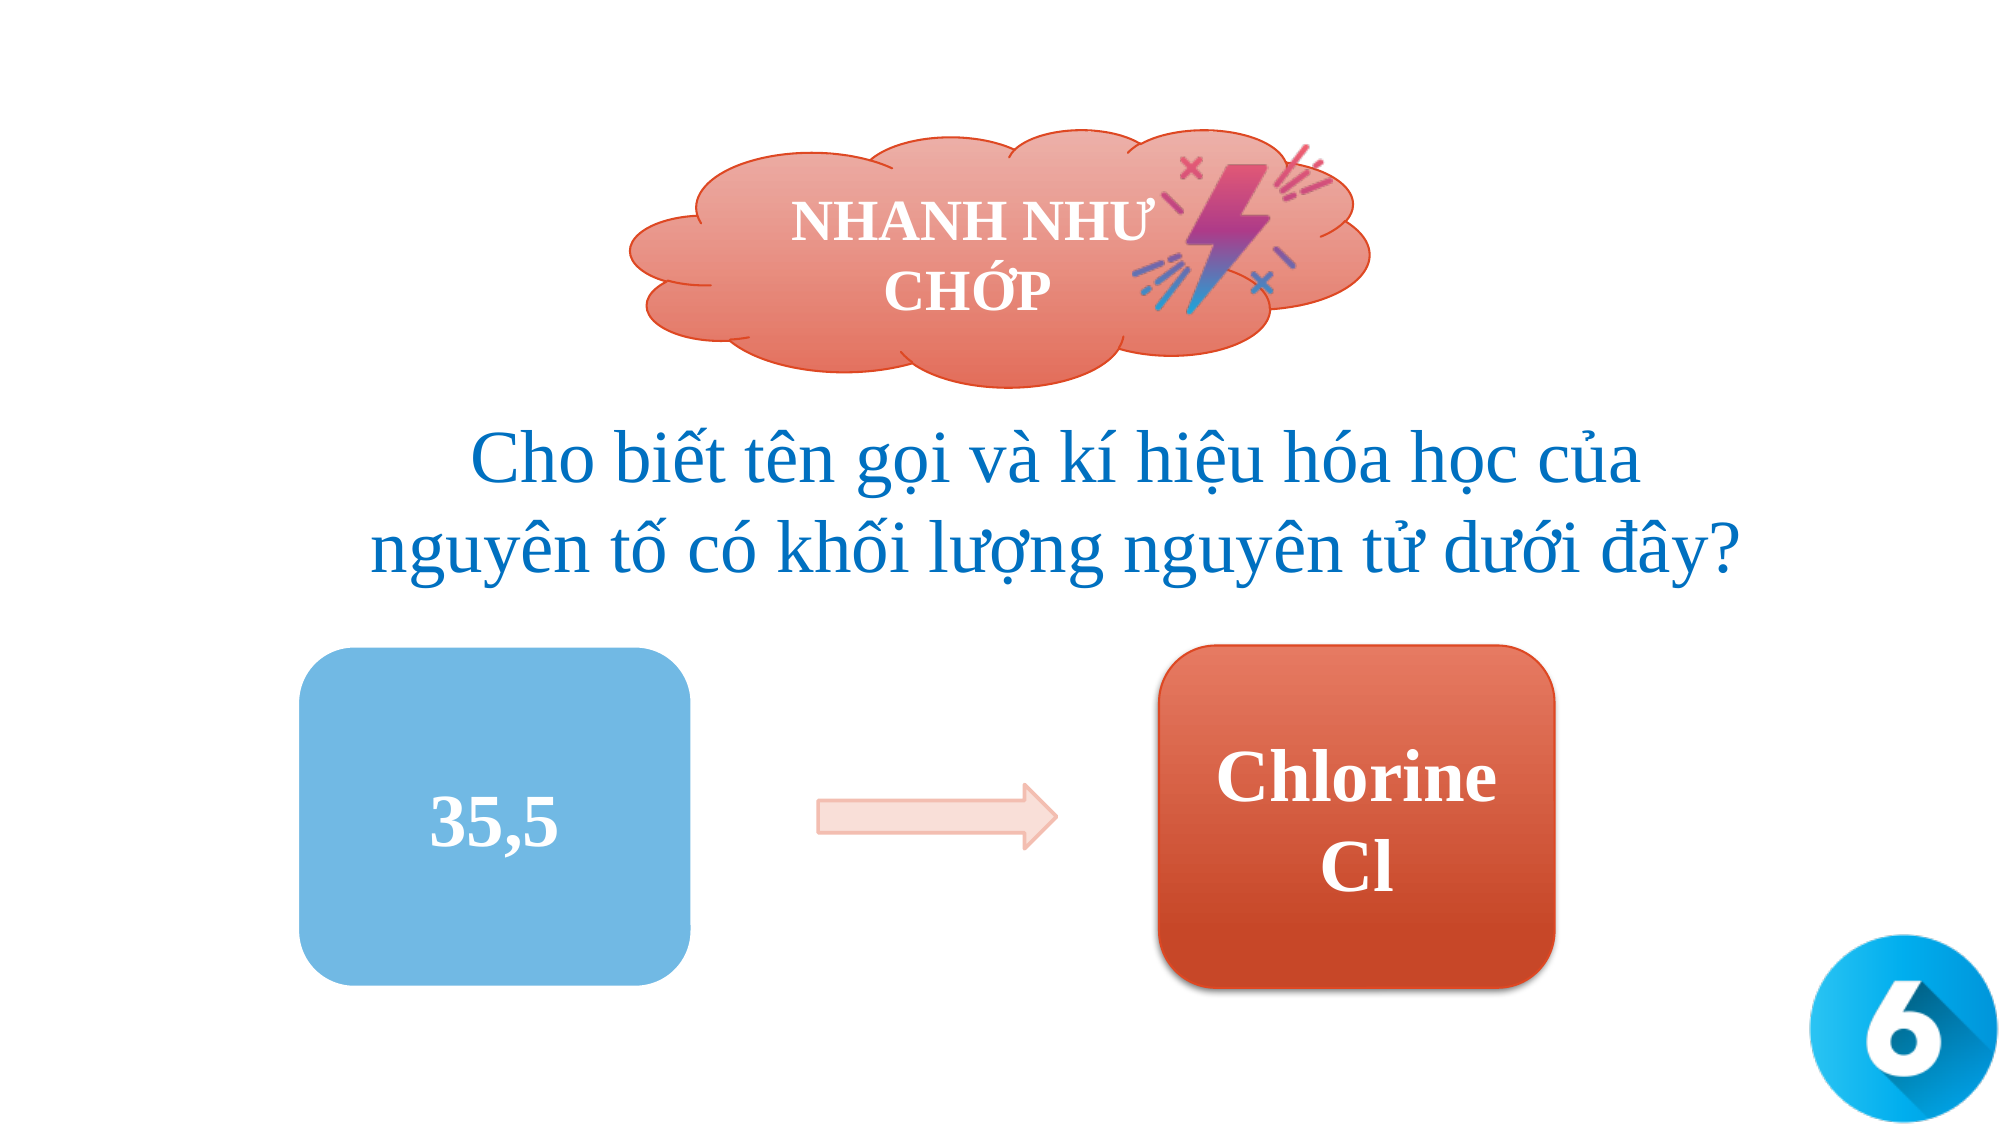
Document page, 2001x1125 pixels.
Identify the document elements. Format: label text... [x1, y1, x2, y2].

text_box Chlorine Cl [1157, 644, 1556, 989]
picture [1807, 932, 2000, 1125]
text_box NHANH NHƯ CHỚP [1339, 180, 1371, 294]
text_box [816, 782, 1058, 851]
text_box NHANH NHƯ CHỚP [628, 129, 1248, 389]
picture [1131, 128, 1333, 330]
text_box 35,5 [294, 643, 695, 990]
text_box Cho biết tên gọi và kí hiệu hóa học của nguyên tố có khối lượng nguyên tử dưới đây? [345, 400, 1768, 596]
